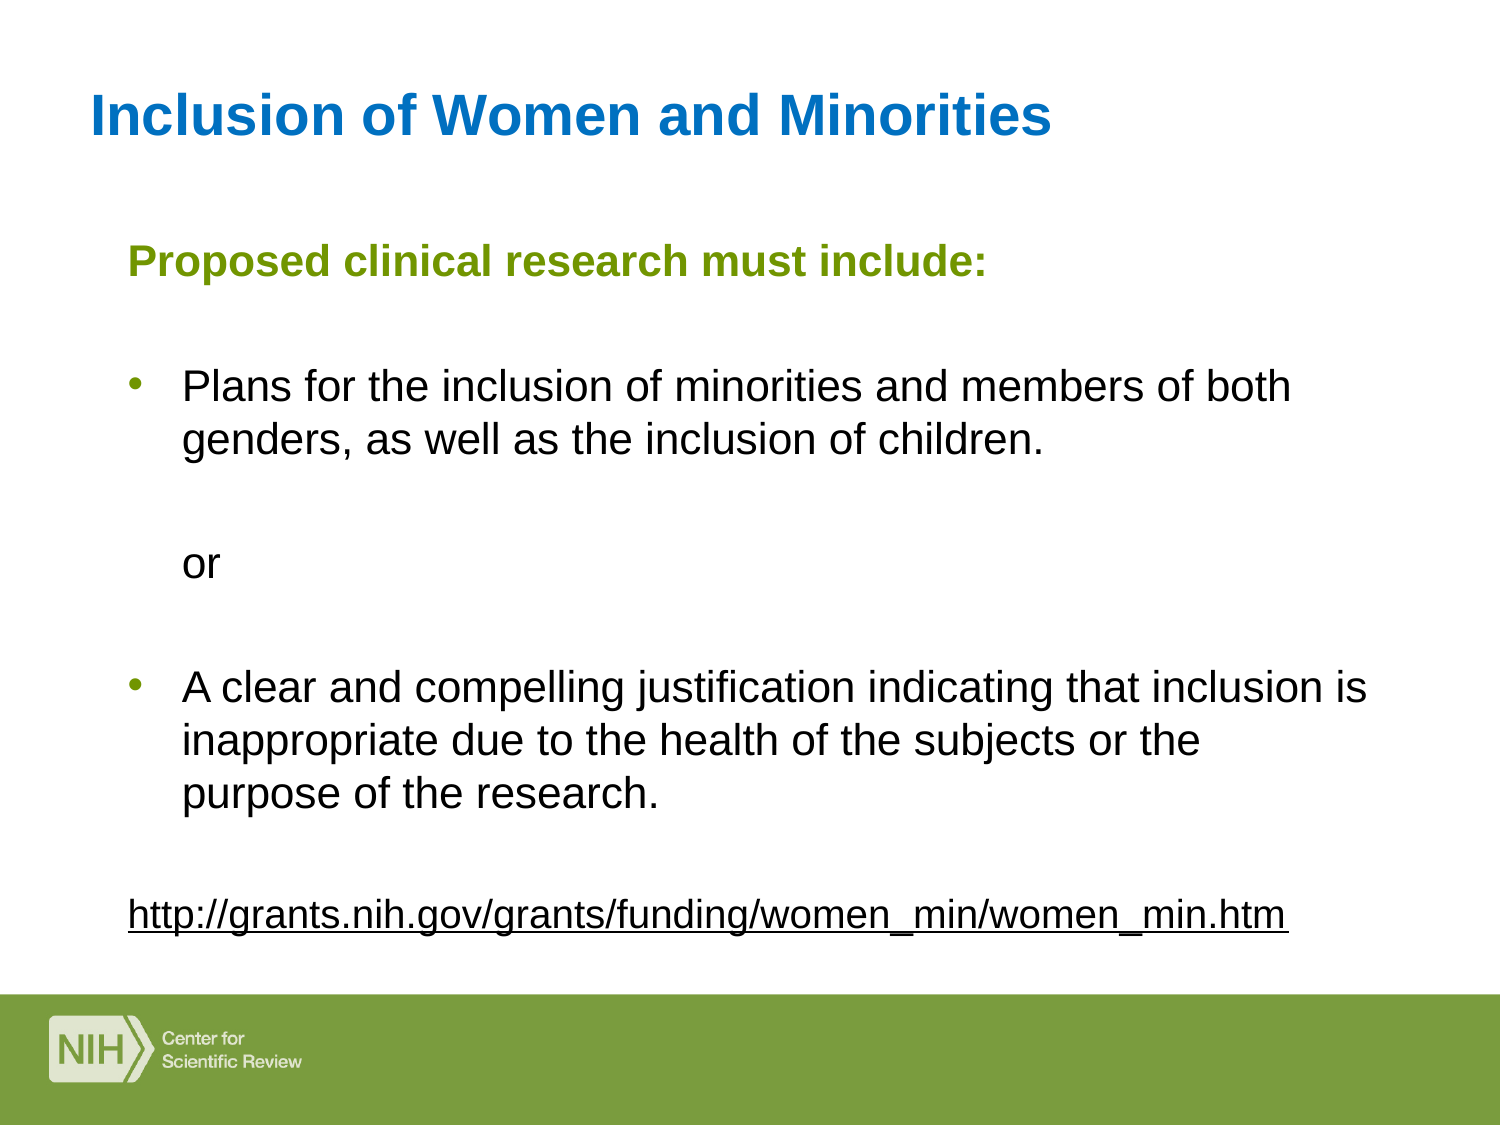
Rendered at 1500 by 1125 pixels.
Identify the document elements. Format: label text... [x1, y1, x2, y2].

list Proposed clinical research must include: Plans for the inclusion of minorities and members of both genders, as well as the inclusion of children. or A clear and compelling justification indicating that inclusion is inappropriate due to the health of the subjects or the purpose of the research. http://grants.nih.gov/grants/funding/women_min/women_min.htm [112, 224, 1388, 950]
picture [0, 0, 1500, 1125]
title Inclusion of Women and Minorities [75, 50, 1425, 175]
